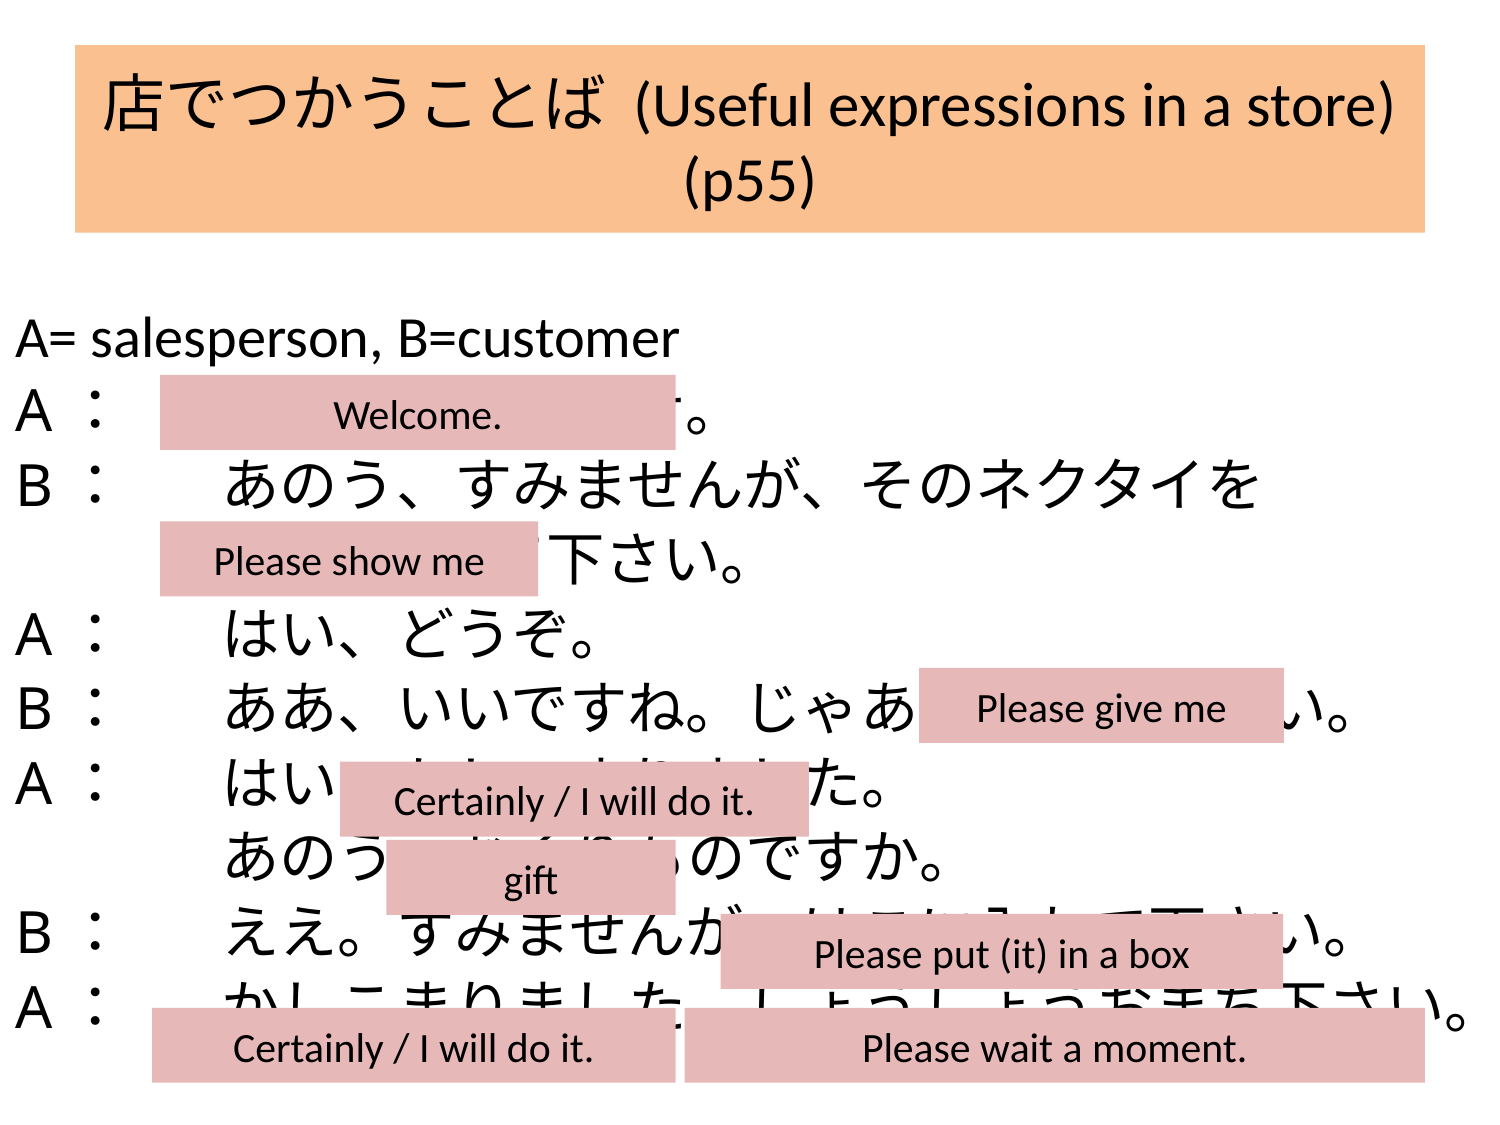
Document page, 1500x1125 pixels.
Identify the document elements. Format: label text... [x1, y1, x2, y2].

text_box Certainly / I will do it. [340, 761, 809, 837]
text_box Certainly / I will do it. [152, 1007, 676, 1083]
text_box Please show me [160, 521, 539, 597]
text_box Please put (it) in a box [720, 913, 1284, 989]
title 店でつかうことば (Useful expressions in a store) (p55) [75, 45, 1425, 233]
text_box Please wait a moment. [684, 1007, 1425, 1083]
text_box gift [386, 839, 676, 915]
text_box Welcome. [160, 374, 676, 450]
text_box Please give me [919, 667, 1284, 743]
list A= salesperson, B=customer A： いらっしゃいませ。 B： あのう、すみませんが、そのネクタイを 見せて下さい。 A： はい、どうぞ。 B： ああ、いいですね。じゃあ、これを下さい。 A： はい、かしこまりました。 あのう、おくりものですか。 B： ええ。すみませんが、はこに入れて下さい。 A： かしこまりました。しょうしょうおまち下さい。 [0, 299, 1500, 1107]
